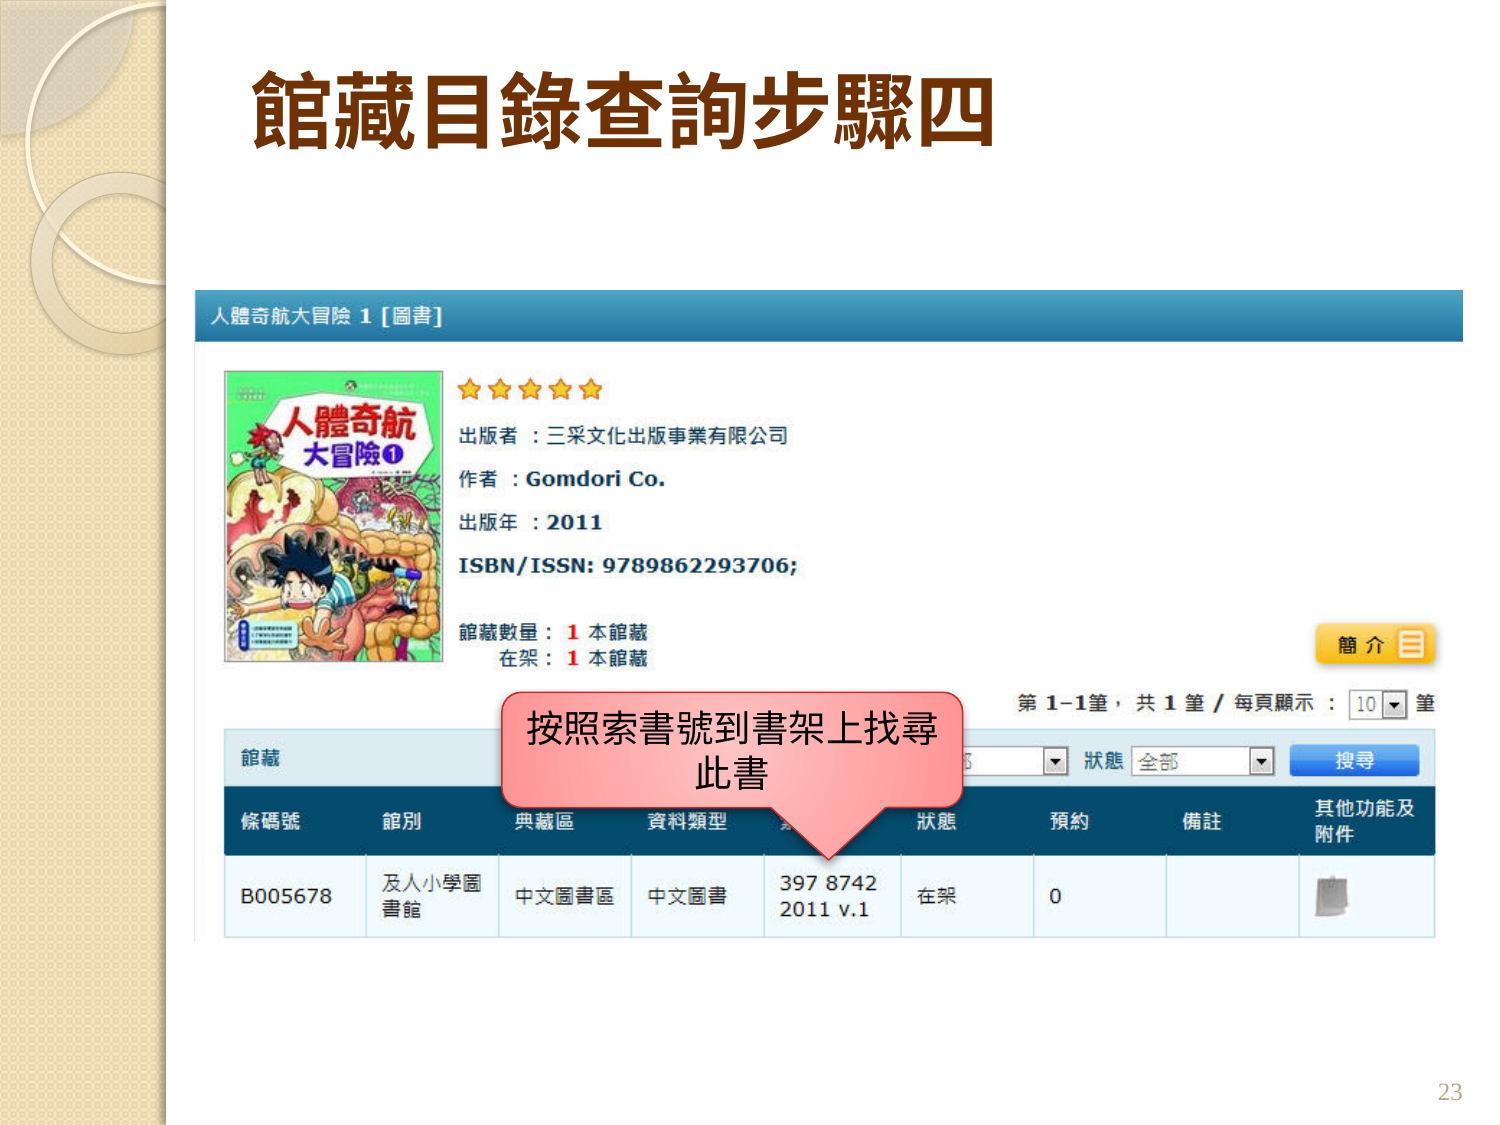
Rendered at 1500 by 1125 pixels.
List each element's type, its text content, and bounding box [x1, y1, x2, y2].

title 館藏目錄查詢步驟四 [235, 45, 1466, 173]
picture [194, 290, 1463, 941]
slide_number 23 [1413, 1034, 1488, 1113]
